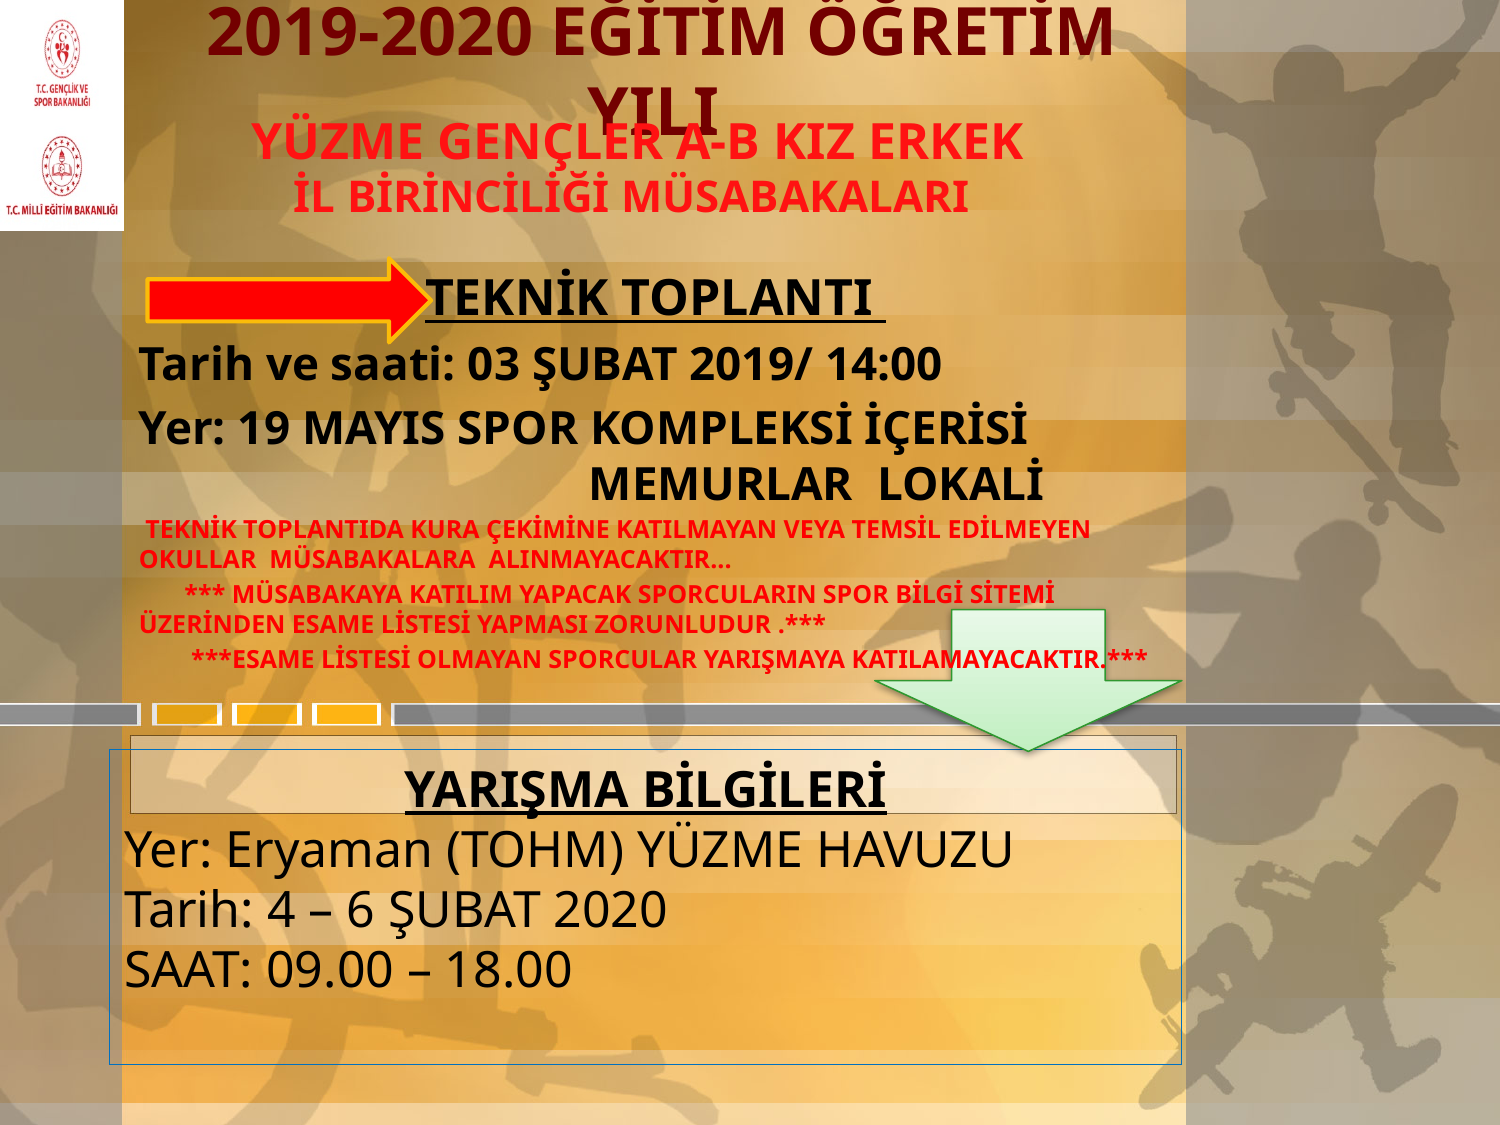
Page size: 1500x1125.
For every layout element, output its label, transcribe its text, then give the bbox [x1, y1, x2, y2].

text_box [874, 681, 1183, 753]
text_box YÜZME GENÇLER A-B KIZ ERKEK İL BİRİNCİLİĞİ MÜSABAKALARI [206, 101, 1069, 230]
text_box YARIŞMA BİLGİLERİ Yer: Eryaman (TOHM) YÜZME HAVUZU Tarih: 4 – 6 ŞUBAT 2020 SAAT: 09.00 – 18.00 [109, 749, 1182, 1065]
subtitle TEKNİK TOPLANTI Tarih ve saati: 03 ŞUBAT 2019/ 14:00 Yer: 19 MAYIS SPOR KOMPLEKSİ İÇERİSİ MEMURLAR LOKALİ TEKNİK TOPLANTIDA KURA ÇEKİMİNE KATILMAYAN VEYA TEMSİL EDİLMEYEN OKULLAR MÜSABAKALARA ALINMAYACAKTIR... *** MÜSABAKAYA KATILIM YAPACAK SPORCULARIN SPOR BİLGİ SİTEMİ ÜZERİNDEN ESAME LİSTESİ YAPMASI ZORUNLUDUR .*** ***ESAME LİSTESİ OLMAYAN SPORCULAR YARIŞMAYA KATILAMAYACAKTIR.*** [123, 258, 1188, 681]
picture [0, 0, 1500, 1125]
title 2019-2020 EĞİTİM ÖĞRETİM YILI [137, 0, 1187, 138]
